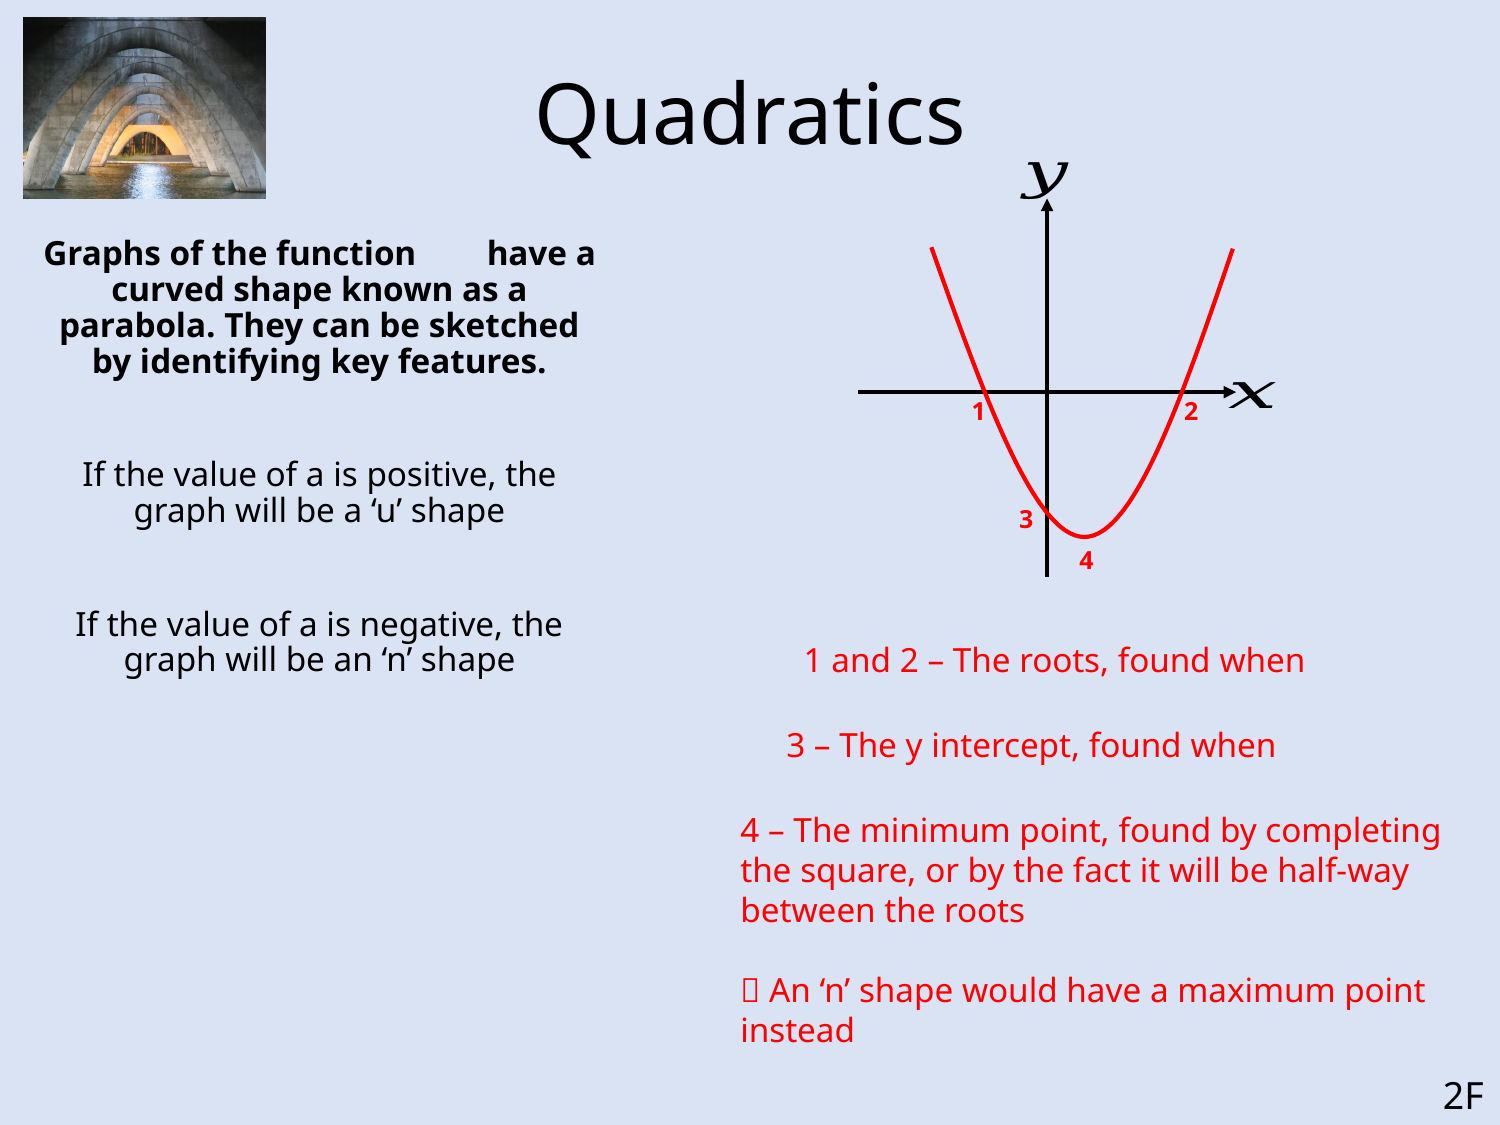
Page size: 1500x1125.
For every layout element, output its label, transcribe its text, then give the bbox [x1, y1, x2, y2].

text_box [1048, 247, 1234, 537]
text_box 3 [1004, 496, 1047, 541]
title Quadratics [266, 35, 1397, 199]
text_box 1 [956, 387, 1001, 433]
text_box 4 [1064, 537, 1109, 582]
text_box [930, 246, 1047, 496]
text_box 2 [1169, 387, 1214, 433]
picture [23, 17, 266, 199]
text_box 2F [1428, 1064, 1499, 1125]
text_box 4 – The minimum point, found by completing the square, or by the fact it will be half-way between the roots  An ‘n’ shape would have a maximum point instead [725, 801, 1463, 1057]
